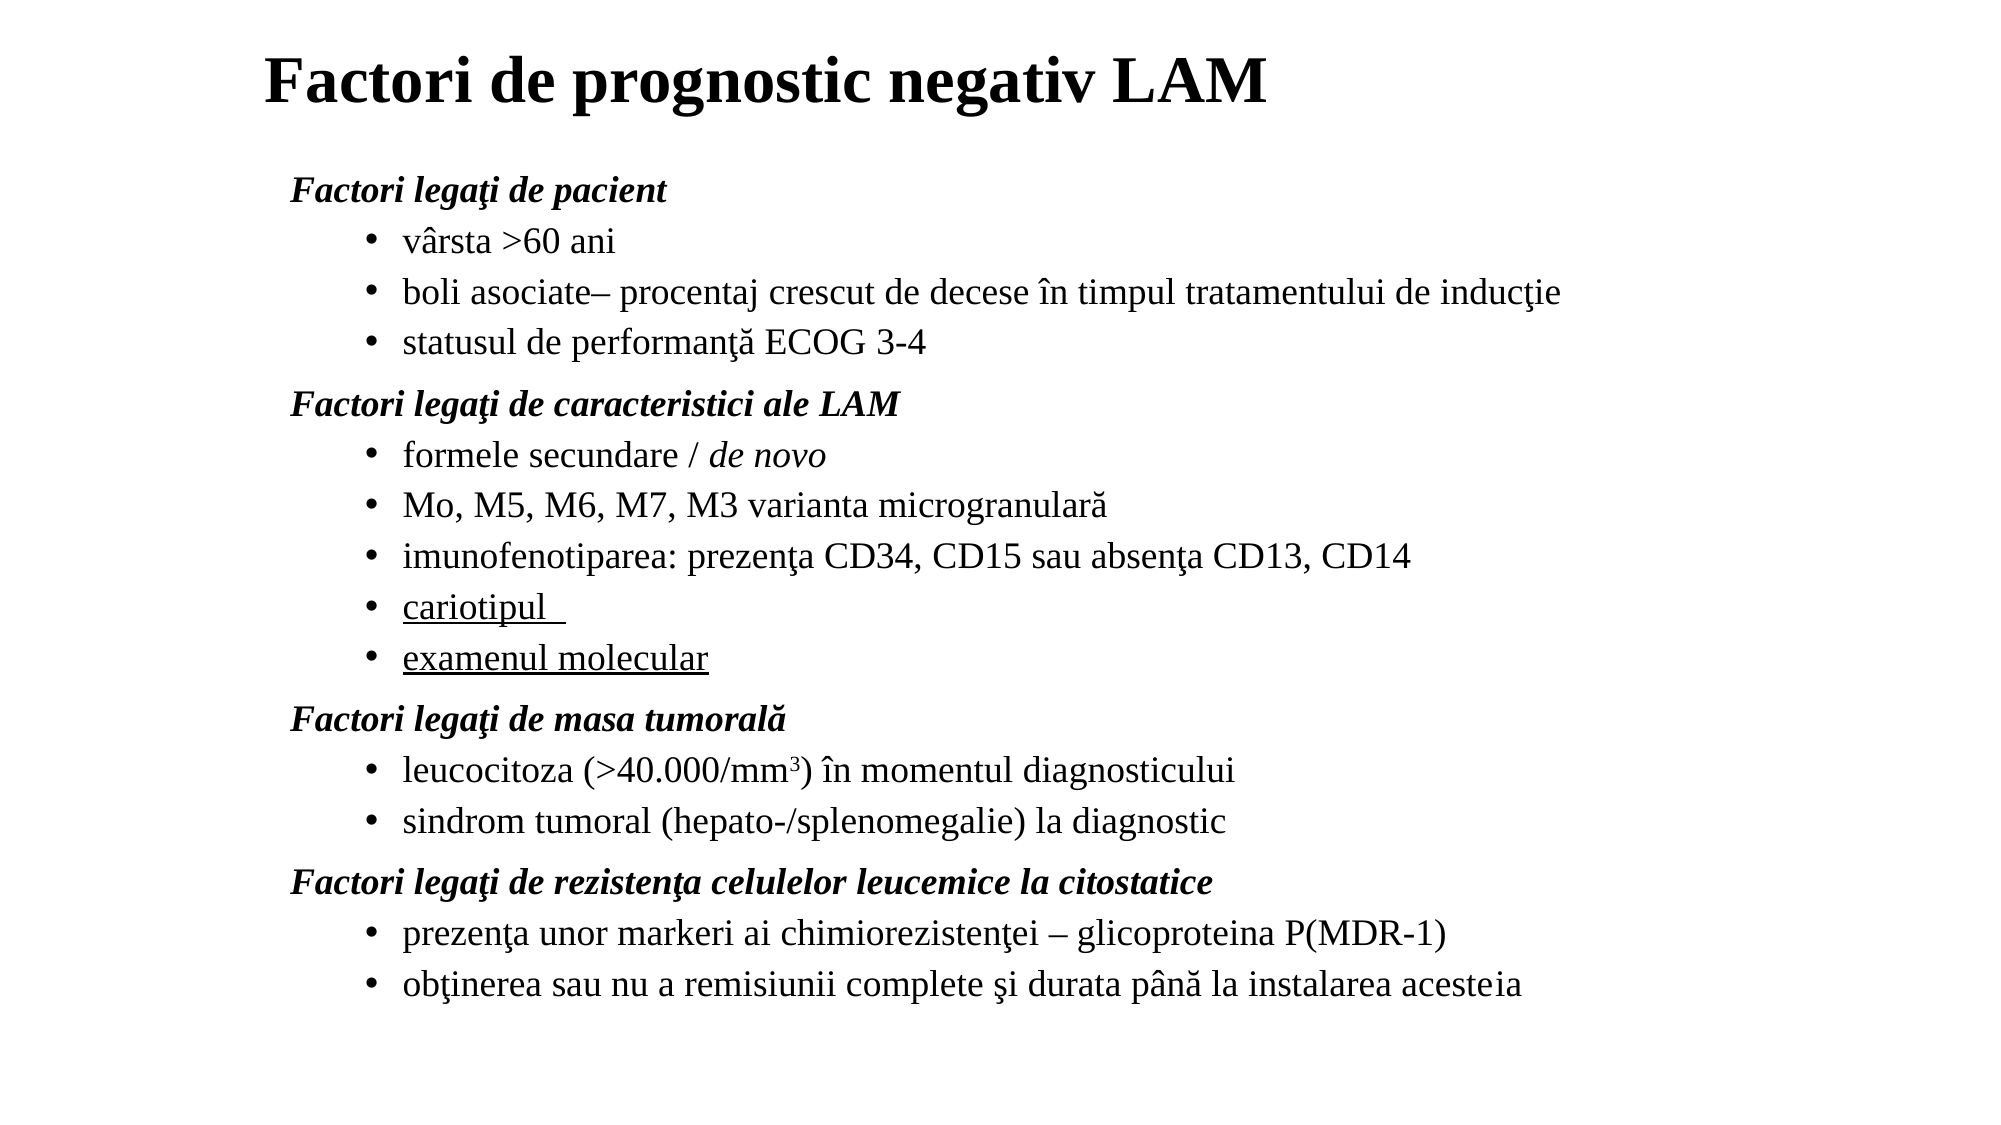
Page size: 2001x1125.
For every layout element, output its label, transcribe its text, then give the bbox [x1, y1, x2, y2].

list Factori legaţi de pacient vârsta >60 ani boli asociate– procentaj crescut de decese în timpul tratamentului de inducţie statusul de performanţă ECOG 3-4 Factori legaţi de caracteristici ale LAM formele secundare / de novo Mo, M5, M6, M7, M3 varianta microgranulară imunofenotiparea: prezenţa CD34, CD15 sau absenţa CD13, CD14 cariotipul examenul molecular Factori legaţi de masa tumorală leucocitoza (>40.000/mm3) în momentul diagnosticului sindrom tumoral (hepato-/splenomegalie) la diagnostic Factori legaţi de rezistenţa celulelor leucemice la citostatice prezenţa unor markeri ai chimiorezistenţei – glicoproteina P(MDR-1) obţinerea sau nu a remisiunii complete şi durata până la instalarea acesteia [275, 162, 1725, 1063]
title Factori de prognostic negativ LAM [249, 0, 1738, 163]
